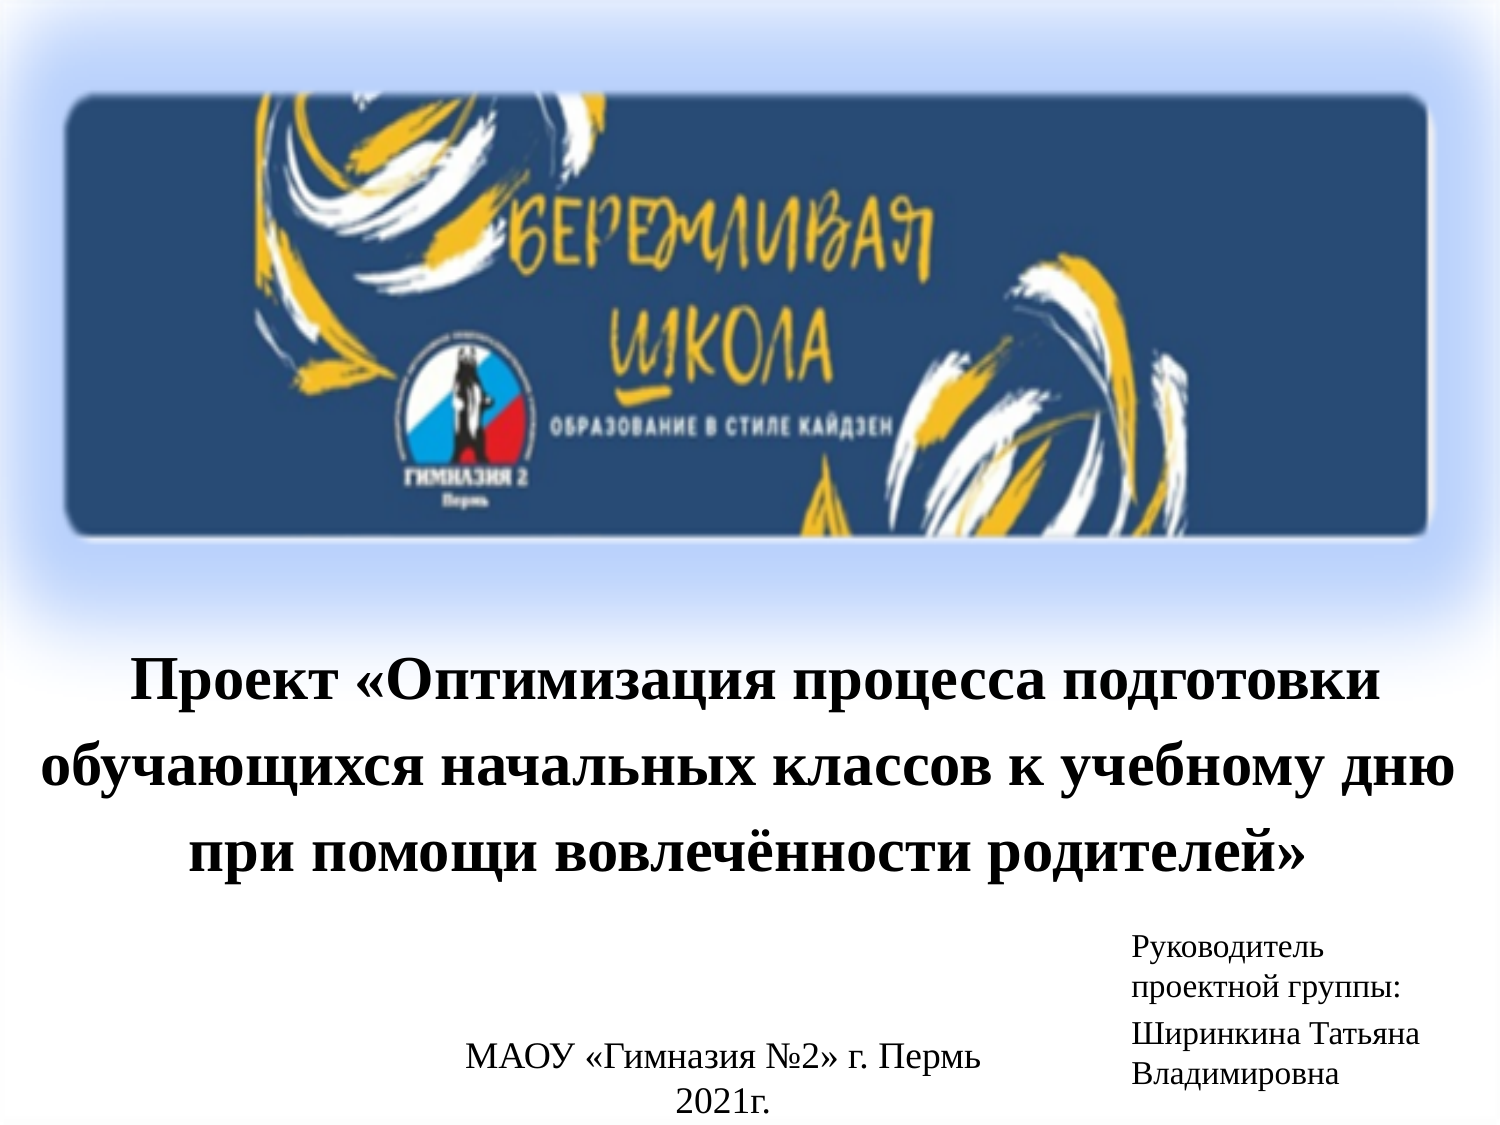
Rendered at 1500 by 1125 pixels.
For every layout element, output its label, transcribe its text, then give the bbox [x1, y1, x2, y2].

text_box МАОУ «Гимназия №2» г. Пермь 2021г. [348, 1023, 1099, 1125]
text_box Проект «Оптимизация процесса подготовки обучающихся начальных классов к учебному дню при помощи вовлечённости родителей» [0, 618, 1498, 892]
picture [0, 0, 1500, 1125]
subtitle Руководитель проектной группы: Ширинкина Татьяна Владимировна [1116, 916, 1453, 1103]
